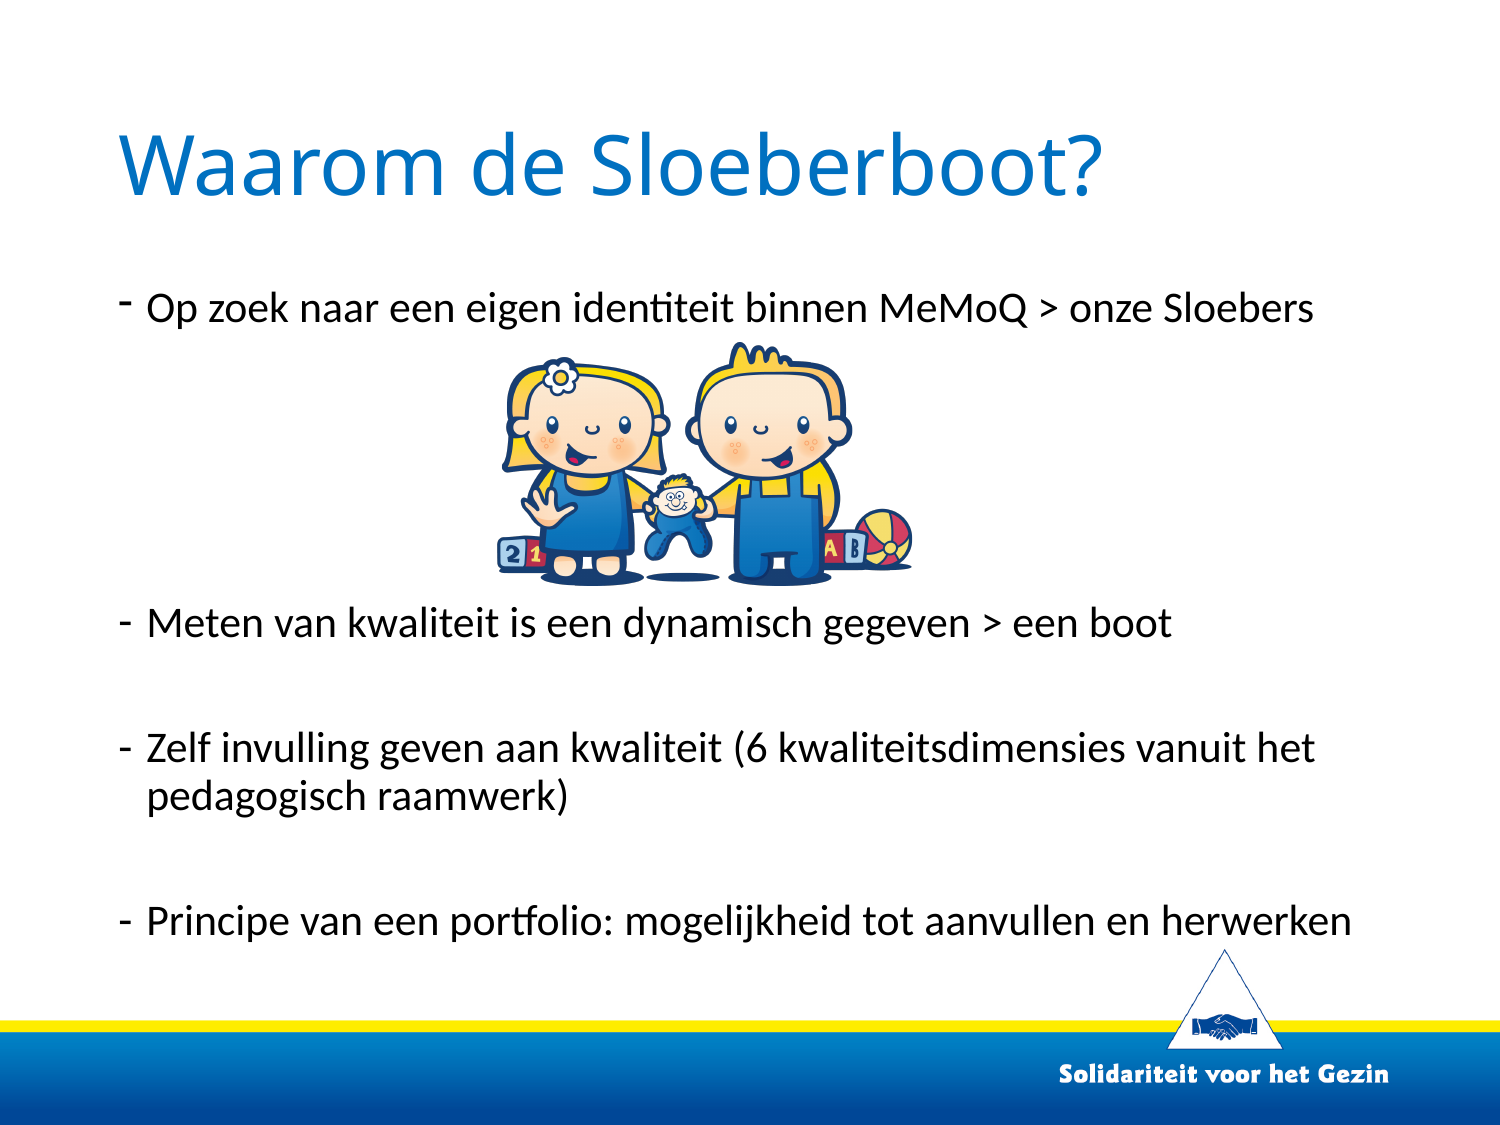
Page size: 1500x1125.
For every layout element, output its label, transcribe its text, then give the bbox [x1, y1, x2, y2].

list Op zoek naar een eigen identiteit binnen MeMoQ > onze Sloebers Meten van kwaliteit is een dynamisch gegeven > een boot Zelf invulling geven aan kwaliteit (6 kwaliteitsdimensies vanuit het pedagogisch raamwerk) Principe van een portfolio: mogelijkheid tot aanvullen en herwerken [103, 277, 1397, 992]
picture [0, 0, 1500, 1125]
title Waarom de Sloeberboot? [103, 59, 1397, 277]
